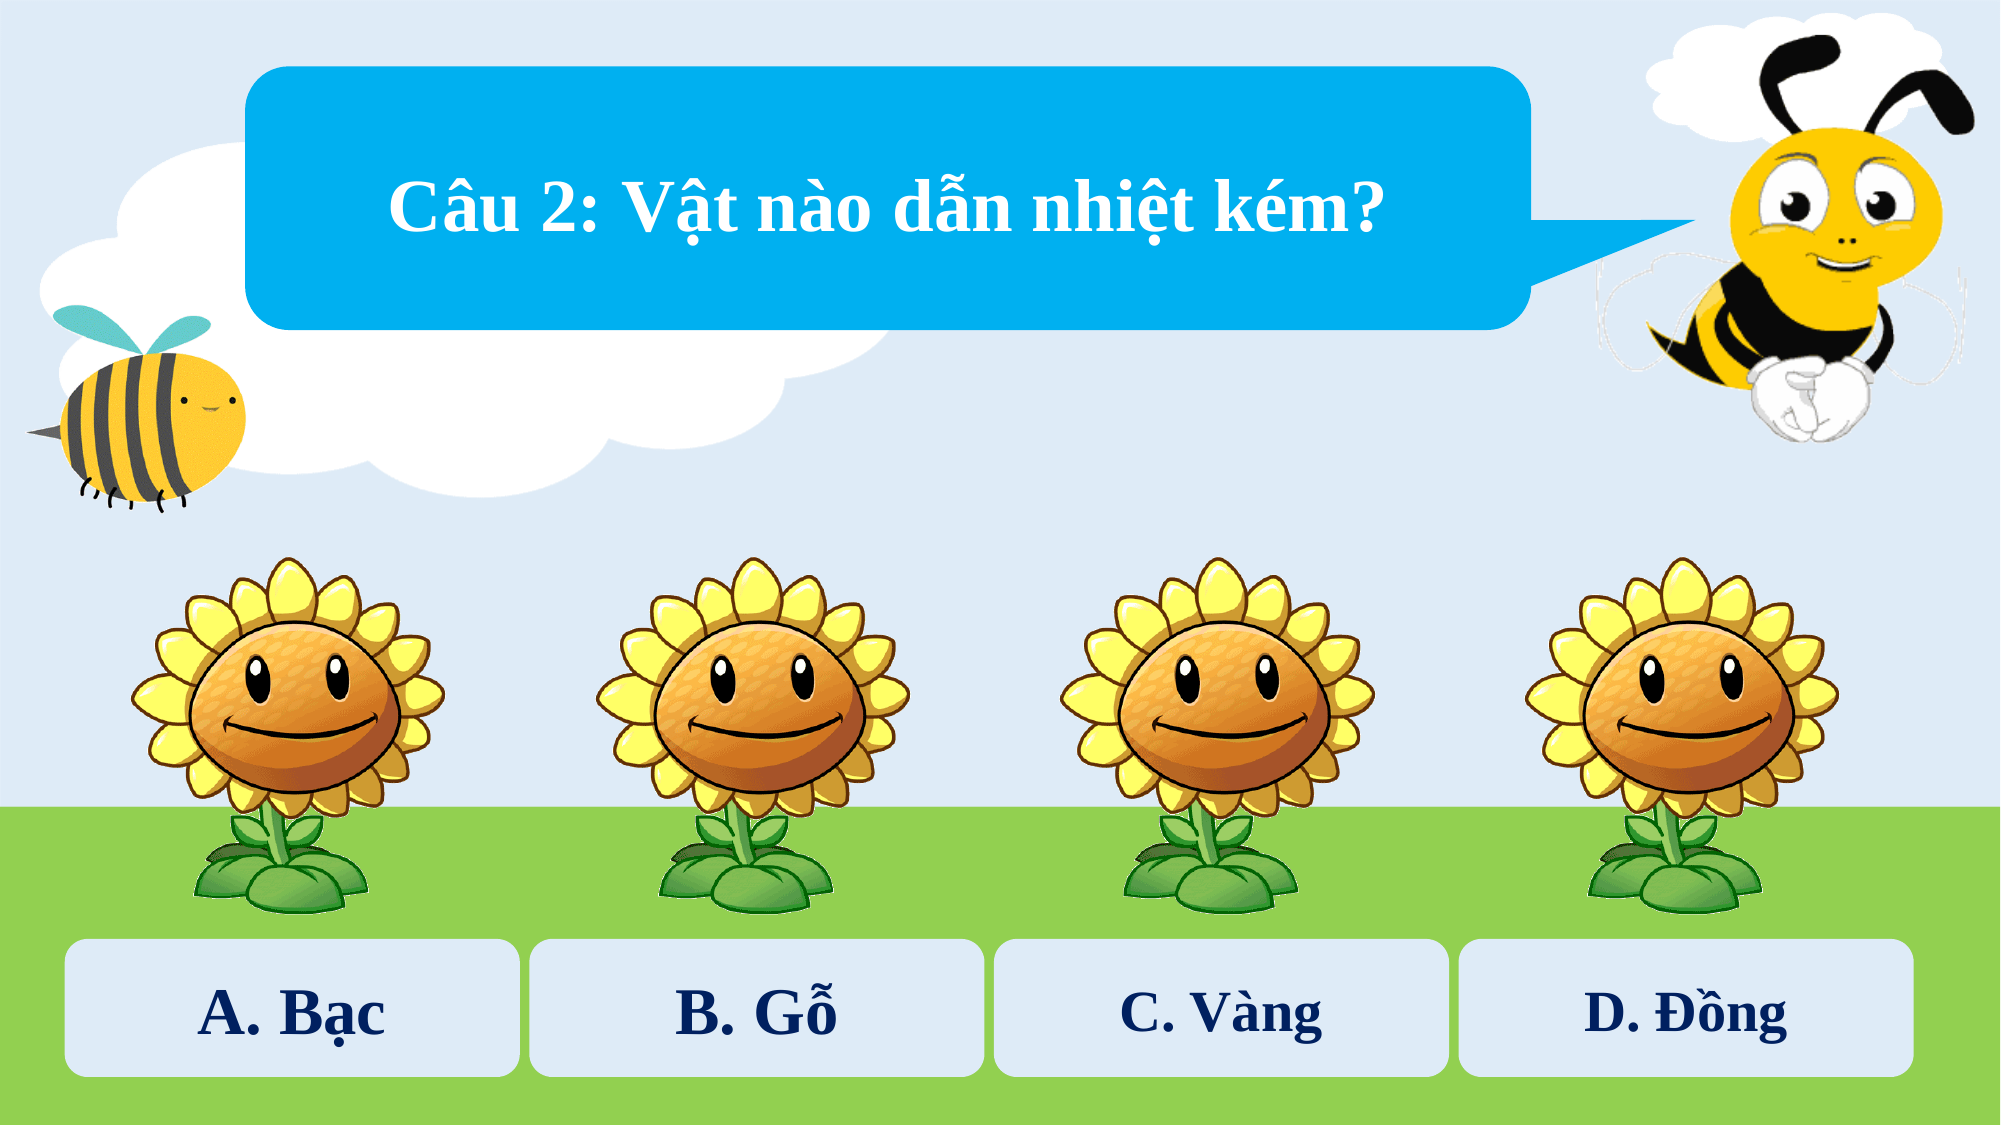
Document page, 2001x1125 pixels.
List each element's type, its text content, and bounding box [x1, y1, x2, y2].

text_box D. Đồng [1457, 943, 1915, 1079]
text_box Câu 2: Vật nào dẫn nhiệt kém? [244, 65, 1549, 332]
text_box C. Vàng [992, 943, 1451, 1079]
text_box B. Gỗ [528, 943, 986, 1079]
picture [0, 0, 2001, 1125]
text_box A. Bạc [63, 943, 521, 1079]
